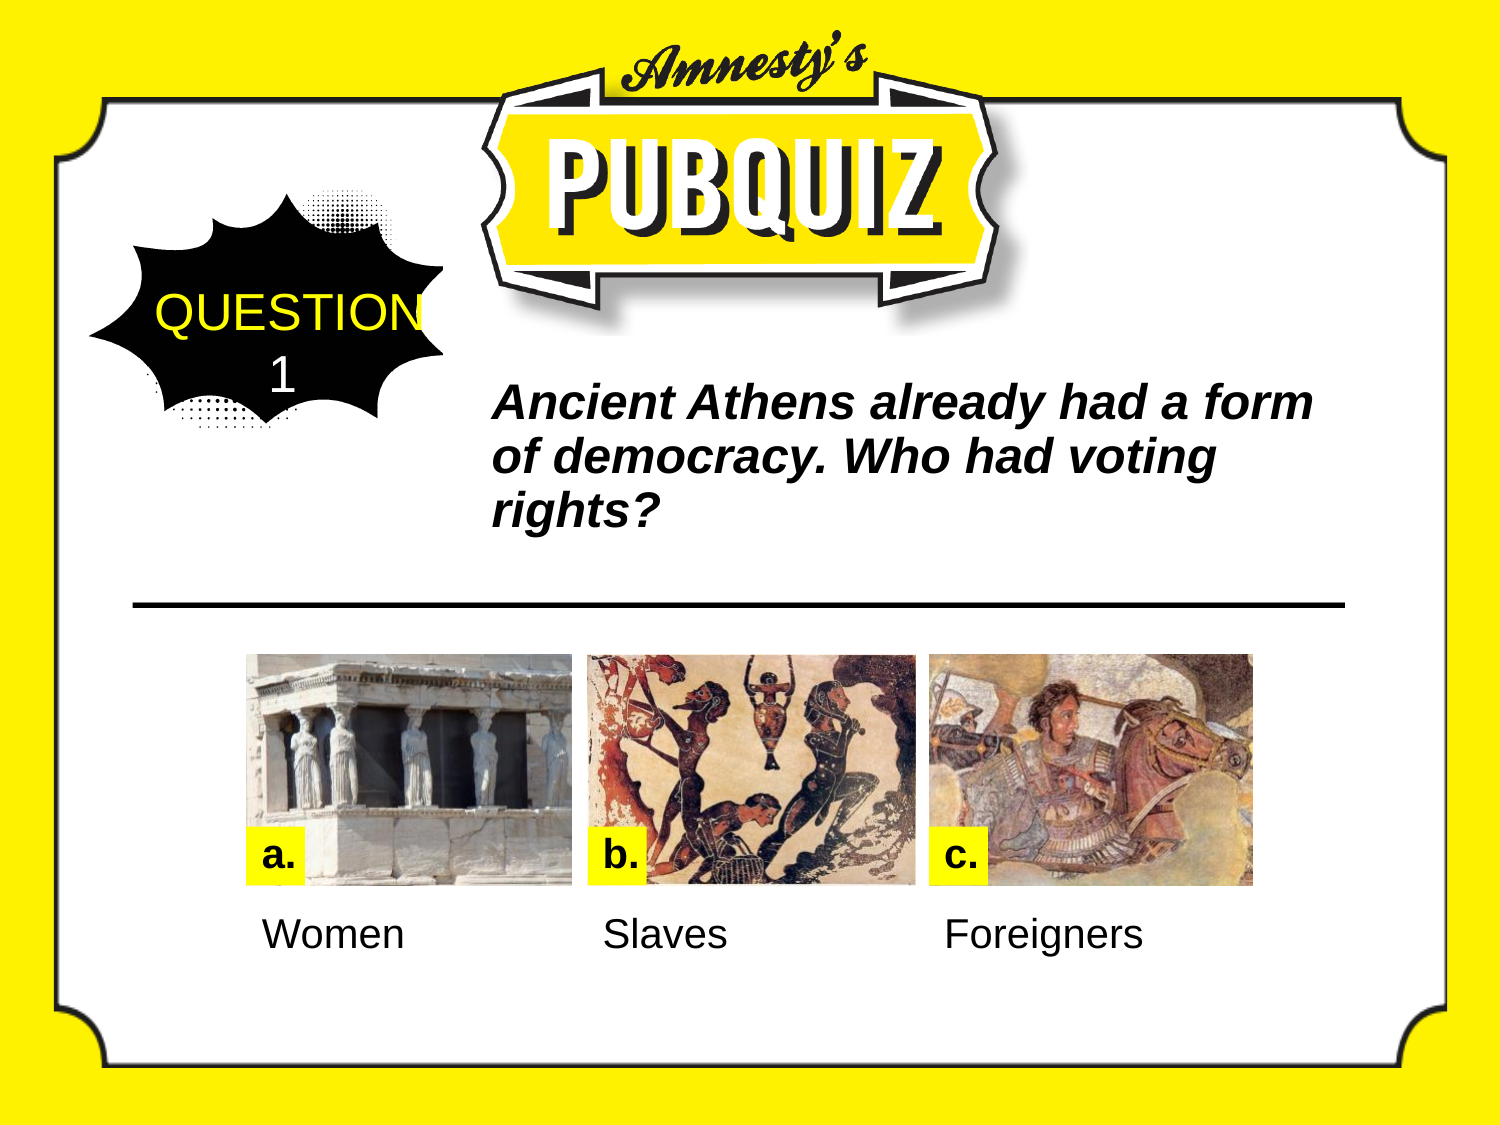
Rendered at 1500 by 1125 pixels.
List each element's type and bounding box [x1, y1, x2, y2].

picture [53, 30, 1448, 1068]
